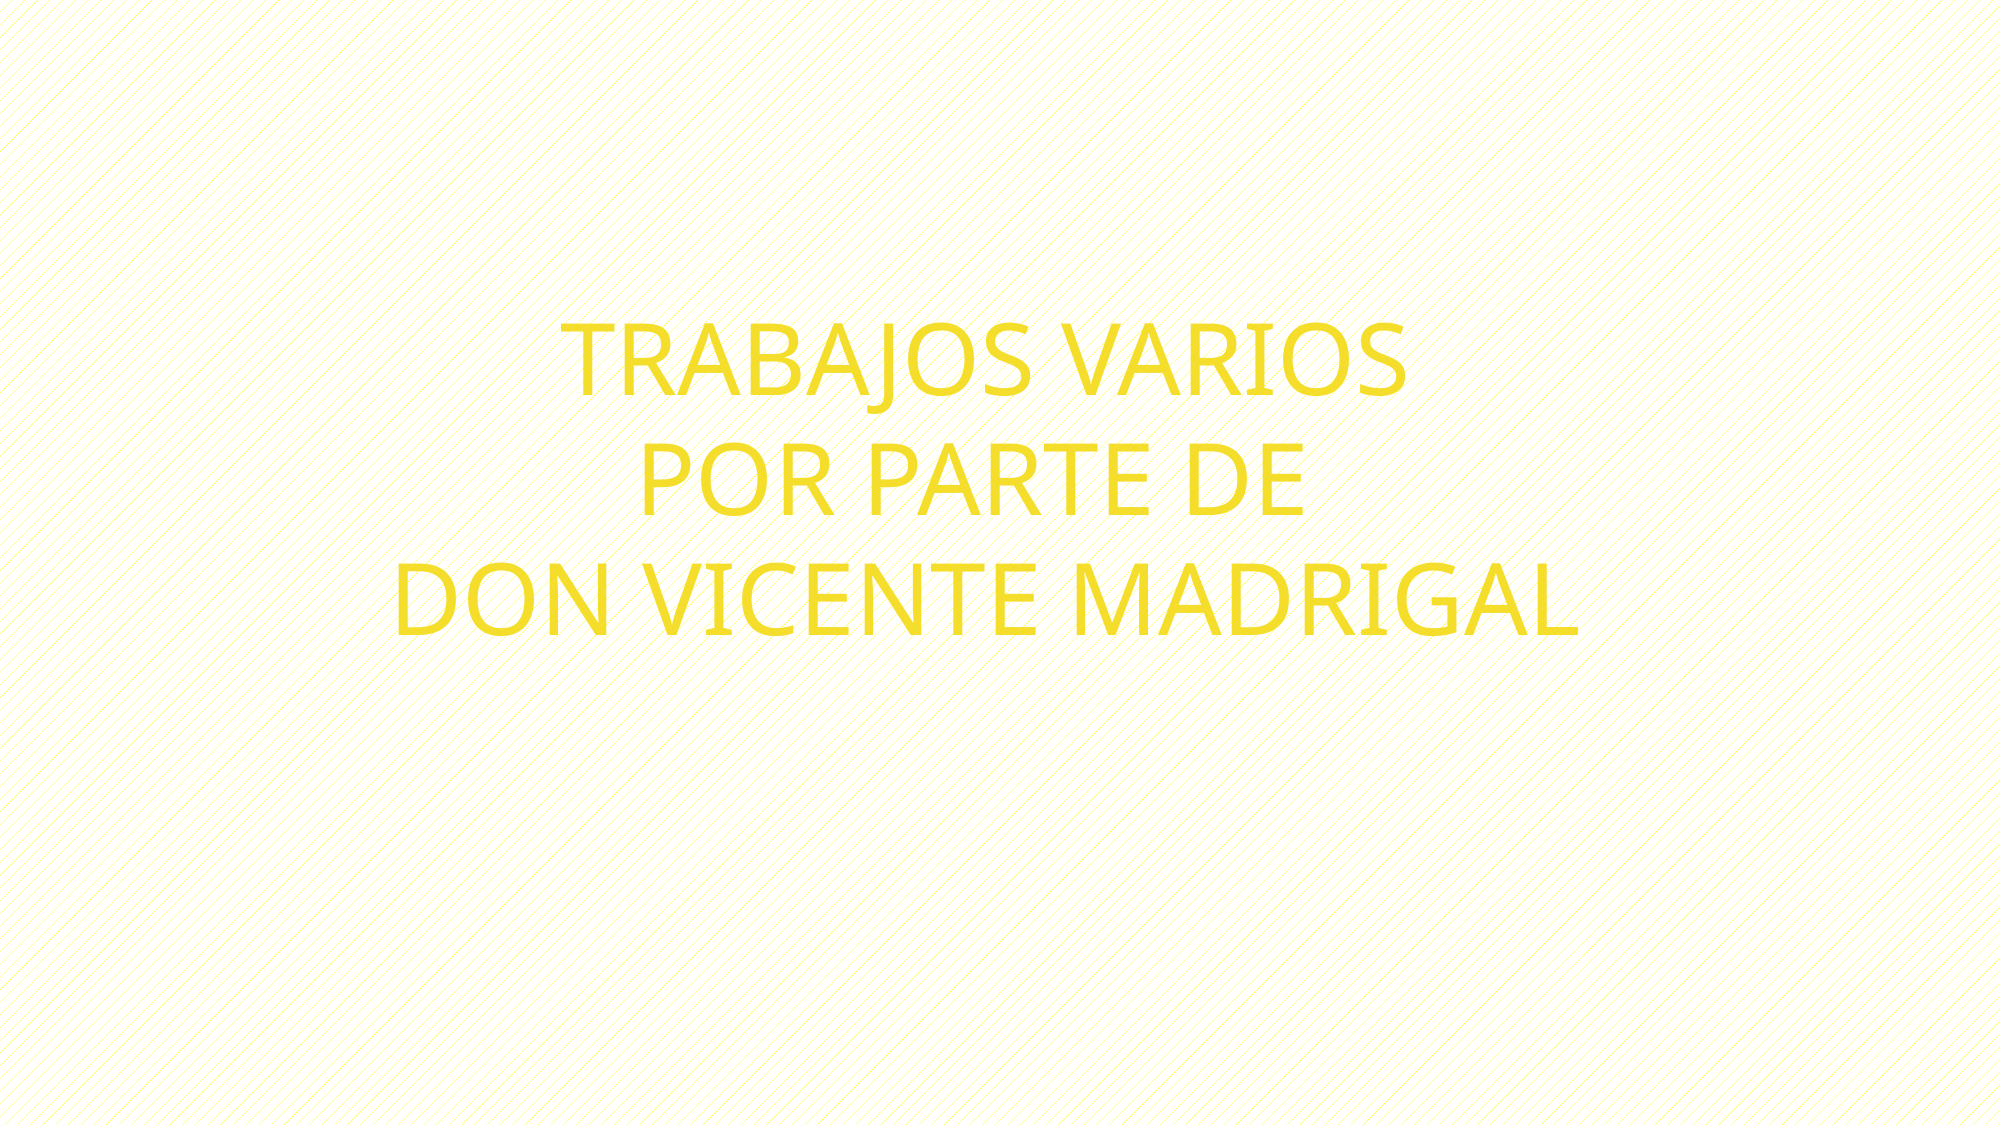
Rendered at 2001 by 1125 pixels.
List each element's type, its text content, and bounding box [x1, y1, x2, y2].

text_box TRABAJOS VARIOS POR PARTE DE DON VICENTE MADRIGAL [249, 288, 1722, 783]
